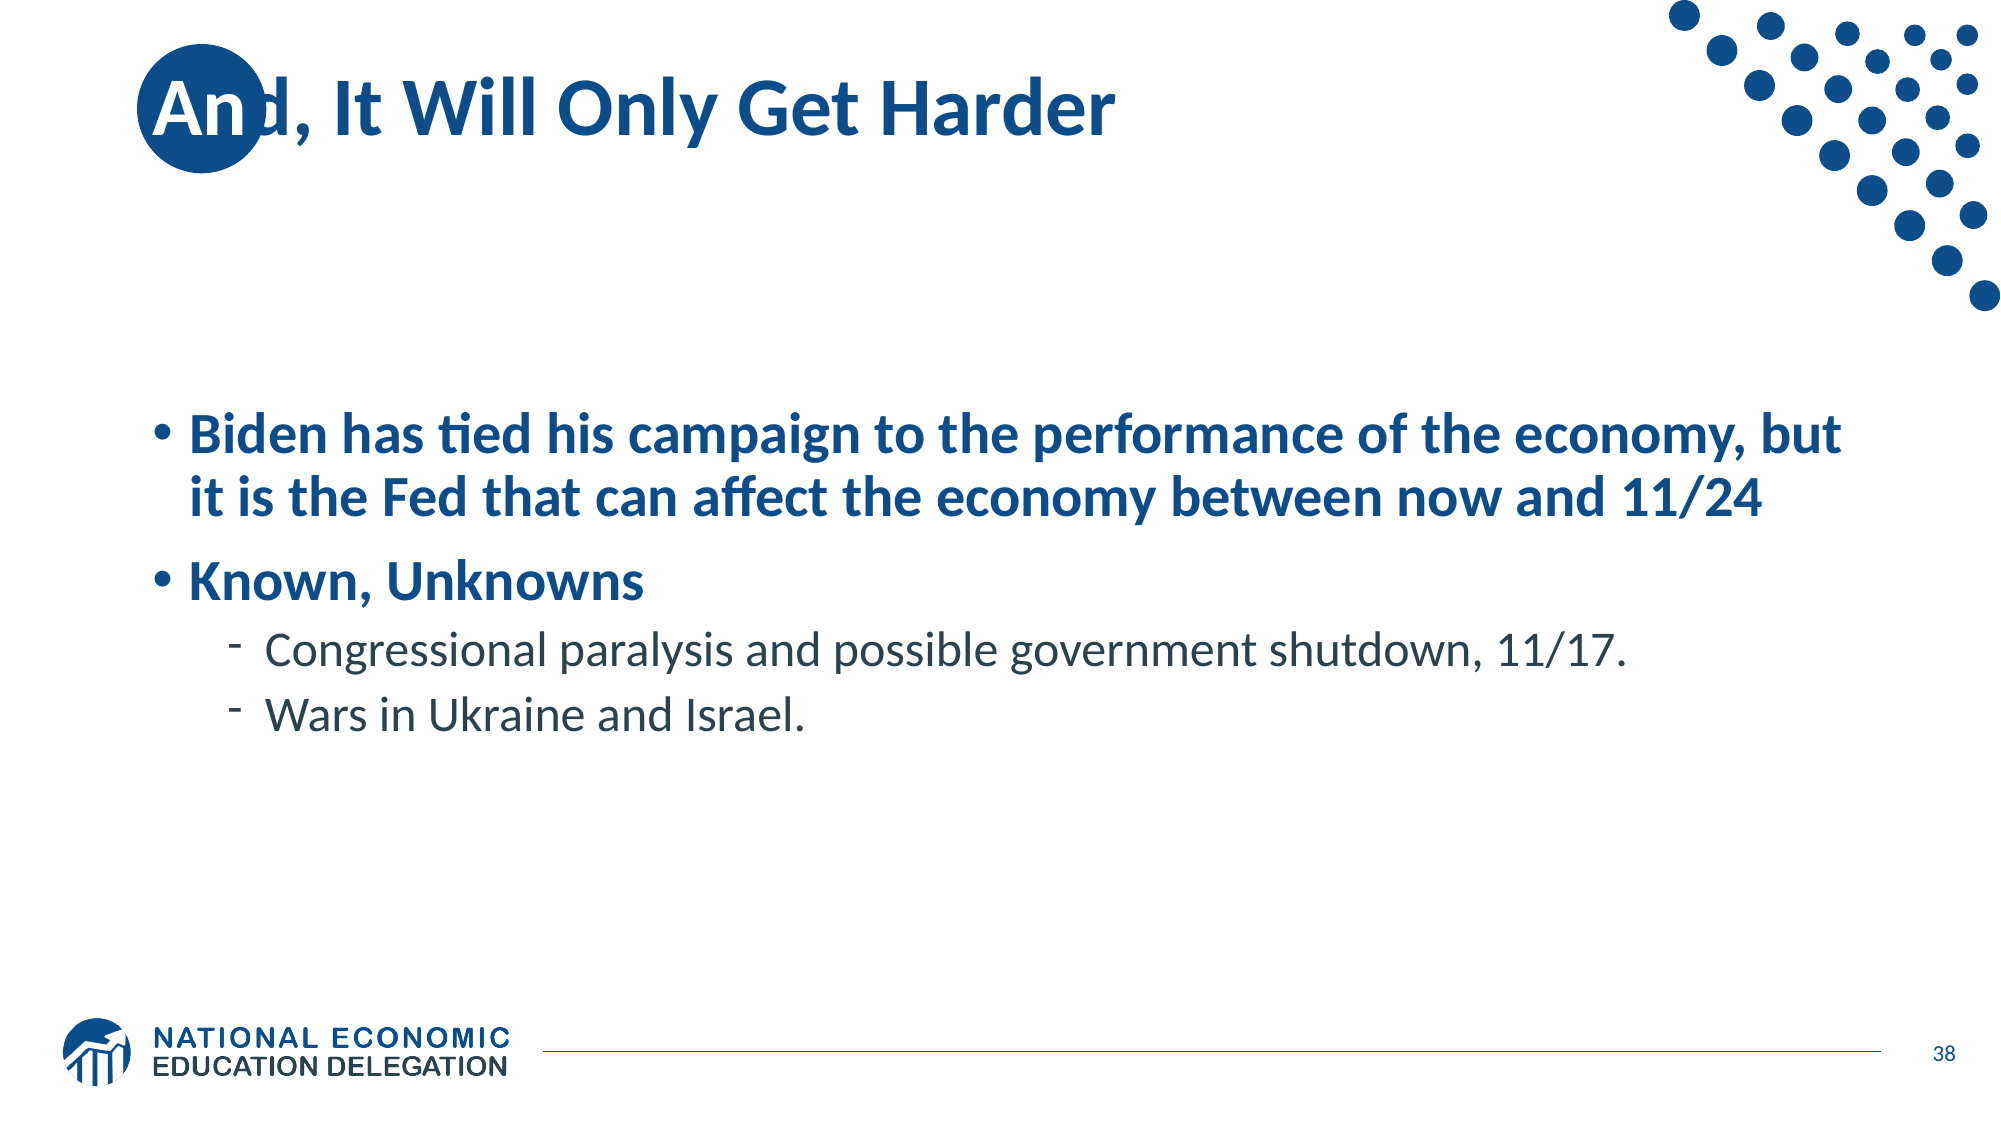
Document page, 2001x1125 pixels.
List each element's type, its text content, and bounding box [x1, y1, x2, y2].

title And, It Will Only Get Harder [137, 0, 1863, 218]
picture [55, 1013, 520, 1091]
list Biden has tied his campaign to the performance of the economy, but it is the Fed that can affect the economy between now and 11/24 Known, Unknowns Congressional paralysis and possible government shutdown, 11/17. Wars in Ukraine and Israel. [137, 257, 1863, 972]
slide_number 38 [1521, 1022, 1972, 1082]
